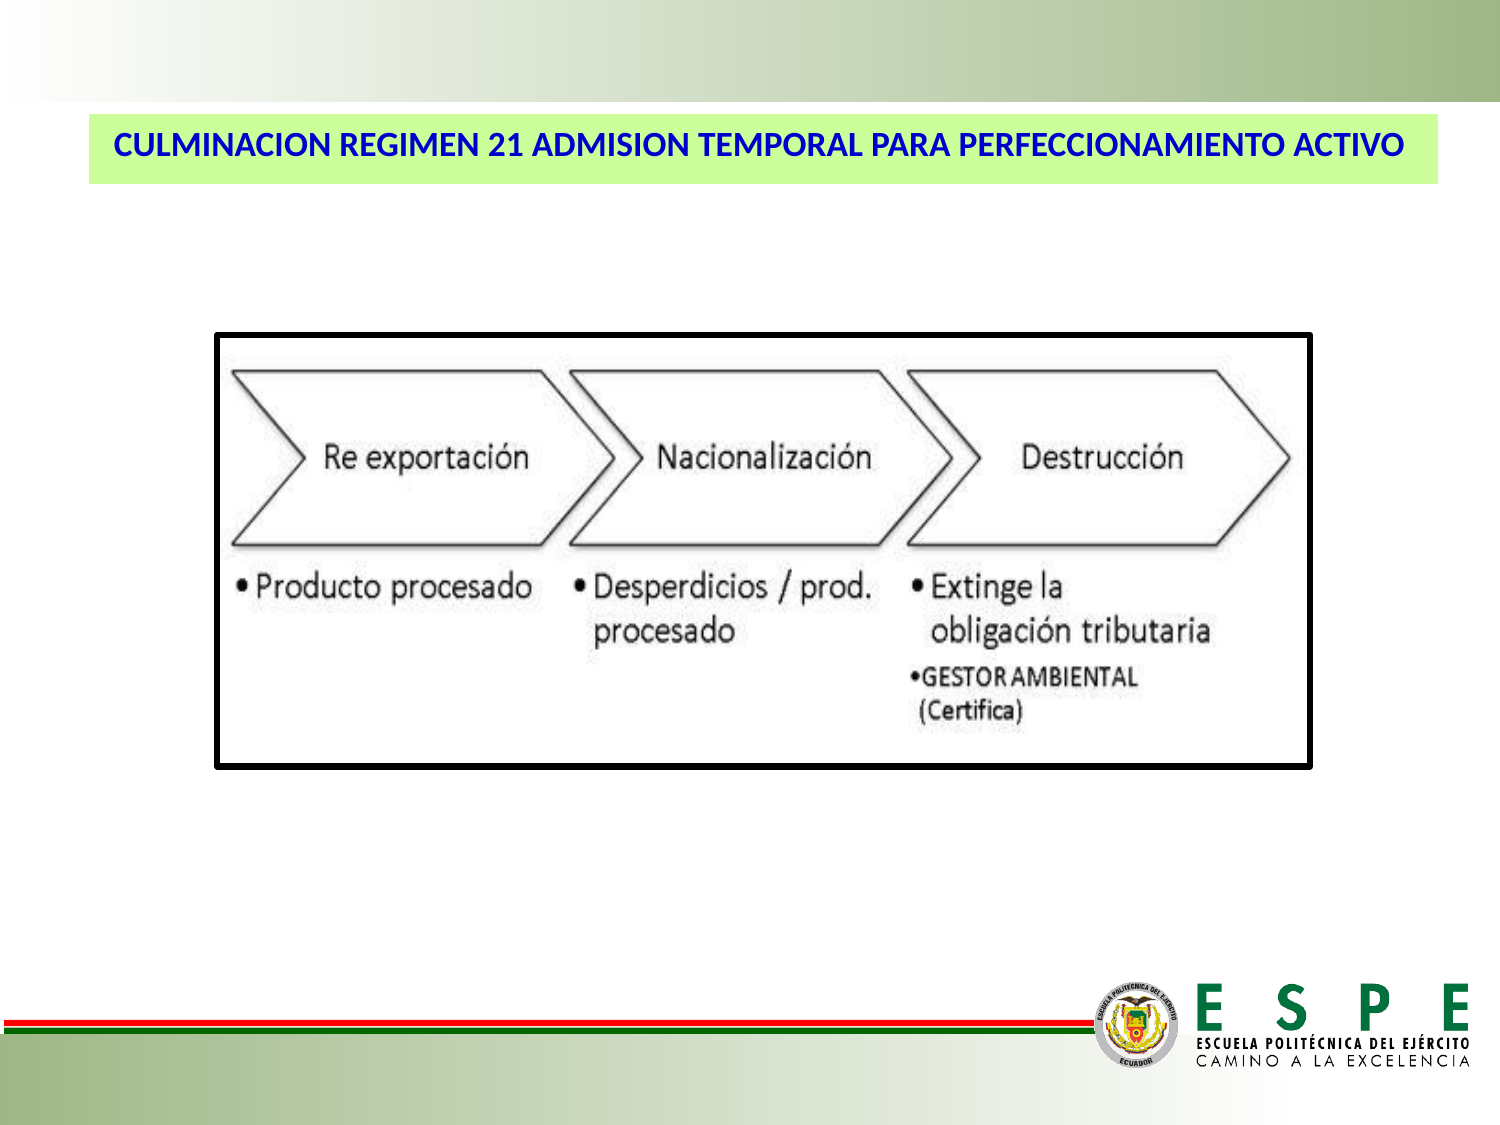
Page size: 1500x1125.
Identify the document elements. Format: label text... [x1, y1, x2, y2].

picture [219, 337, 1308, 764]
picture [1057, 964, 1500, 1093]
text_box CULMINACION REGIMEN 21 ADMISION TEMPORAL PARA PERFECCIONAMIENTO ACTIVO [88, 113, 1439, 185]
